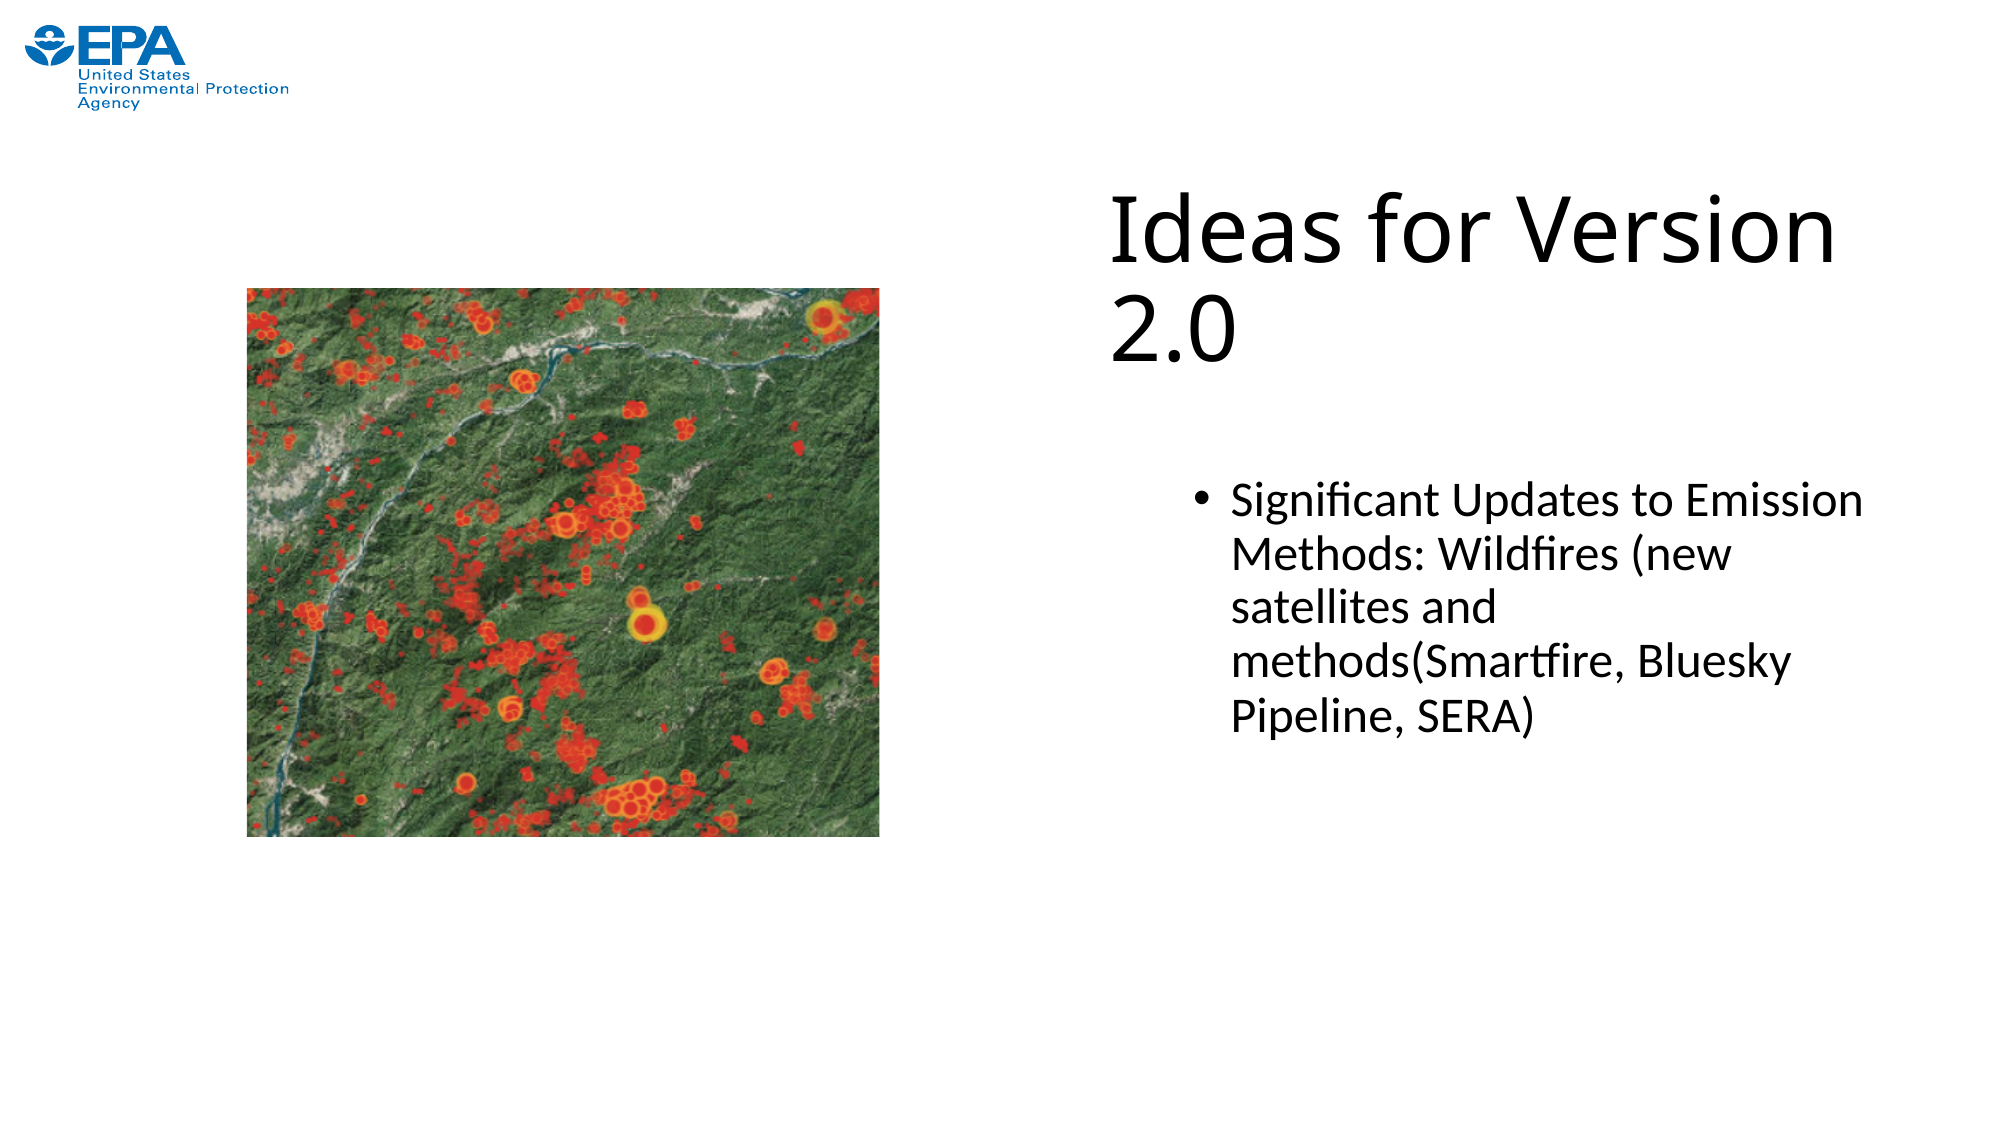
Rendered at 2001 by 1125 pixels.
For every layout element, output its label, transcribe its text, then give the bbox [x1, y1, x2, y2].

picture [246, 288, 880, 837]
list Significant Updates to Emission Methods: Wildfires (new satellites and methods(Smartfire, Bluesky Pipeline, SERA) [1178, 465, 1919, 1010]
title Ideas for Version 2.0 [1094, 99, 1919, 466]
